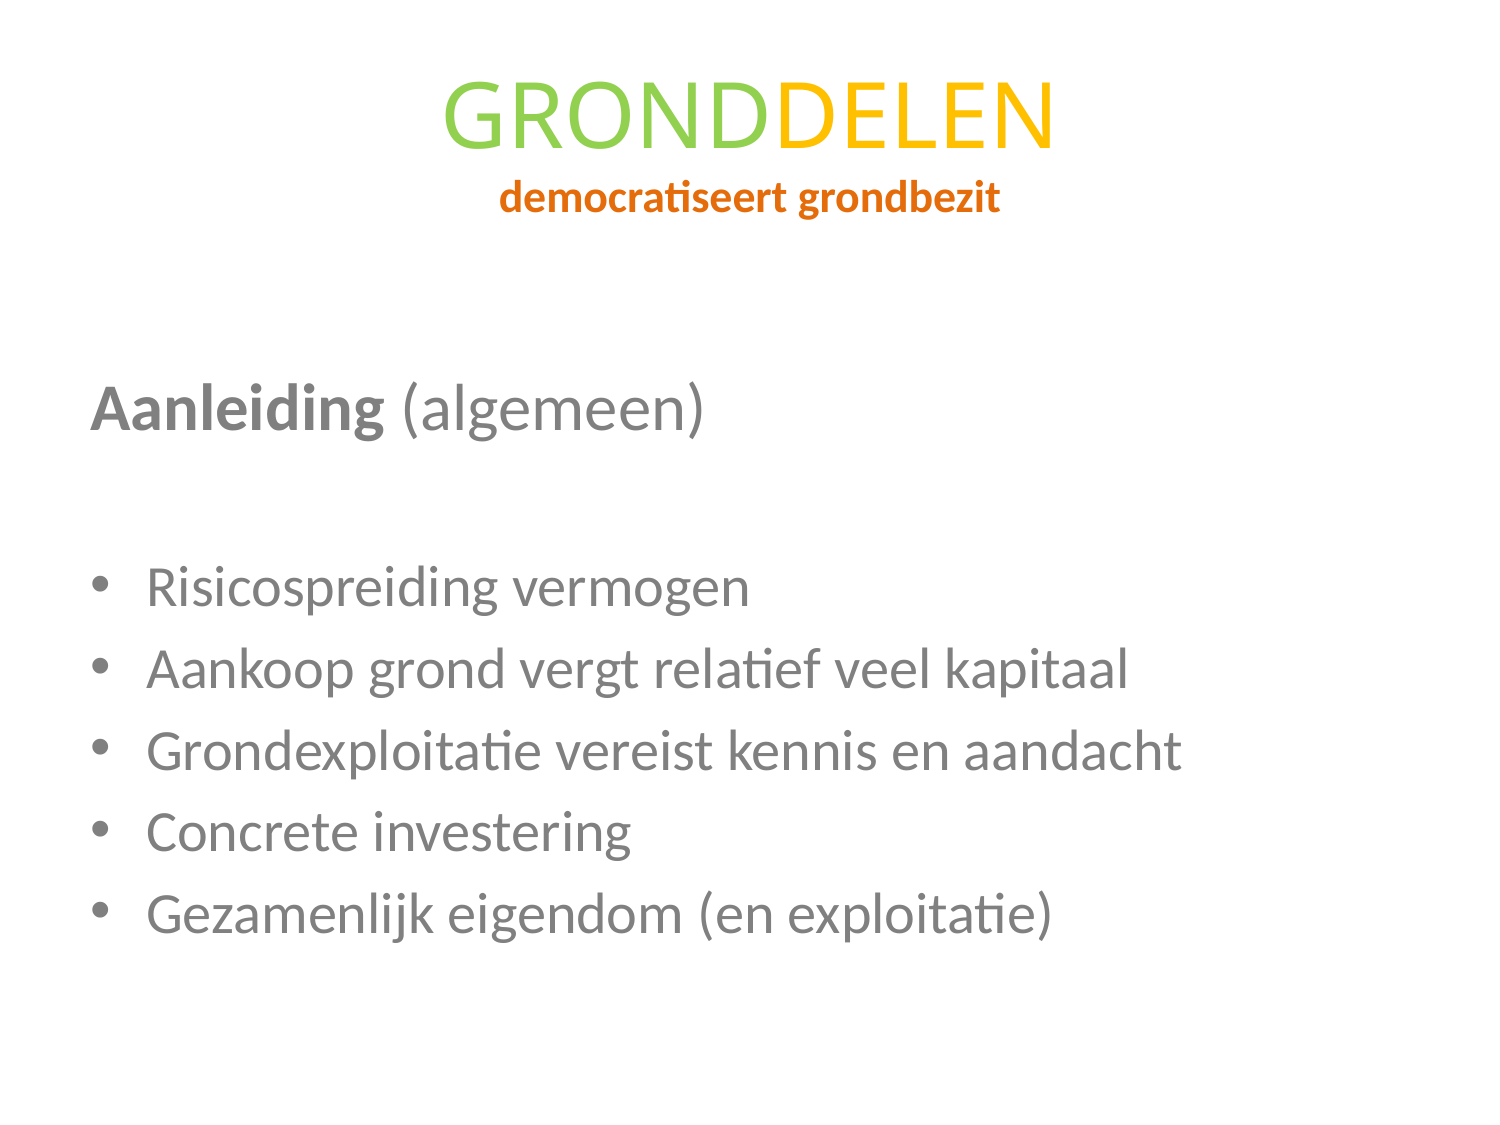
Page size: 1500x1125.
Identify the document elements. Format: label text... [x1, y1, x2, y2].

title GRONDDELEN democratiseert grondbezit [75, 45, 1425, 233]
list Aanleiding (algemeen) Risicospreiding vermogen Aankoop grond vergt relatief veel kapitaal Grondexploitatie vereist kennis en aandacht Concrete investering Gezamenlijk eigendom (en exploitatie) [75, 262, 1425, 1005]
